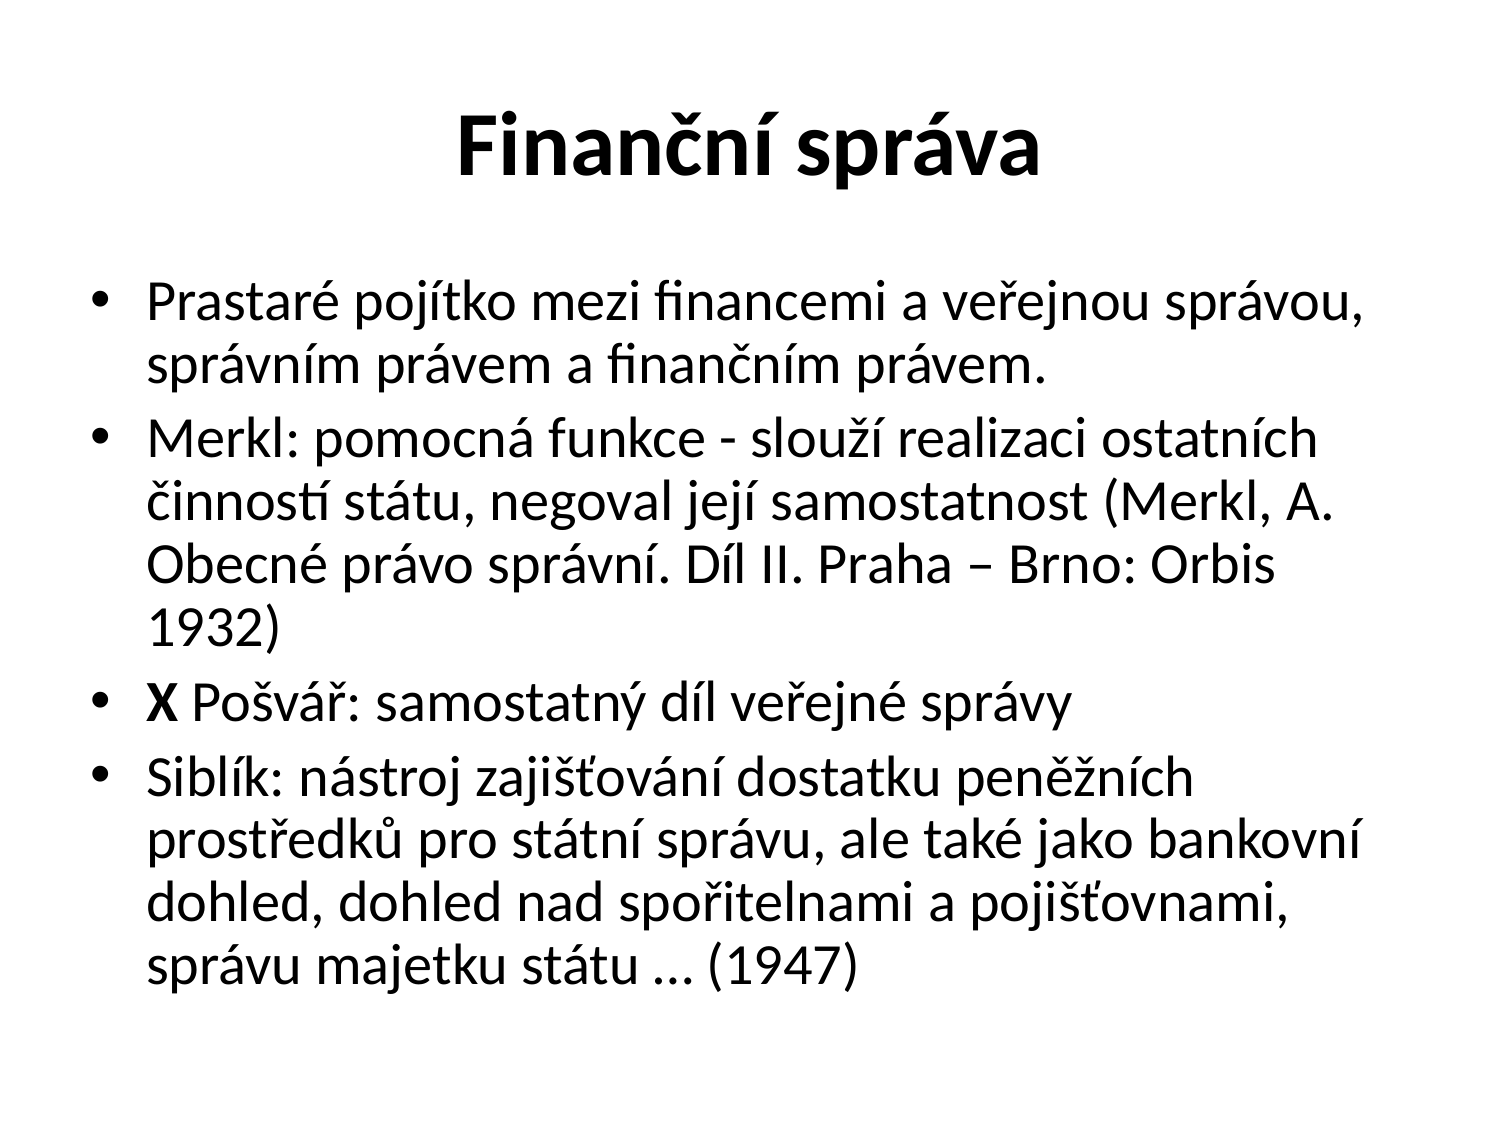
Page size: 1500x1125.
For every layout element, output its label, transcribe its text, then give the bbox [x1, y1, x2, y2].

list Prastaré pojítko mezi financemi a veřejnou správou, správním právem a finančním právem. Merkl: pomocná funkce - slouží realizaci ostatních činností státu, negoval její samostatnost (Merkl, A. Obecné právo správní. Díl II. Praha – Brno: Orbis 1932) X Pošvář: samostatný díl veřejné správy Siblík: nástroj zajišťování dostatku peněžních prostředků pro státní správu, ale také jako bankovní dohled, dohled nad spořitelnami a pojišťovnami, správu majetku státu … (1947) [75, 262, 1425, 1005]
title Finanční správa [75, 45, 1425, 233]
